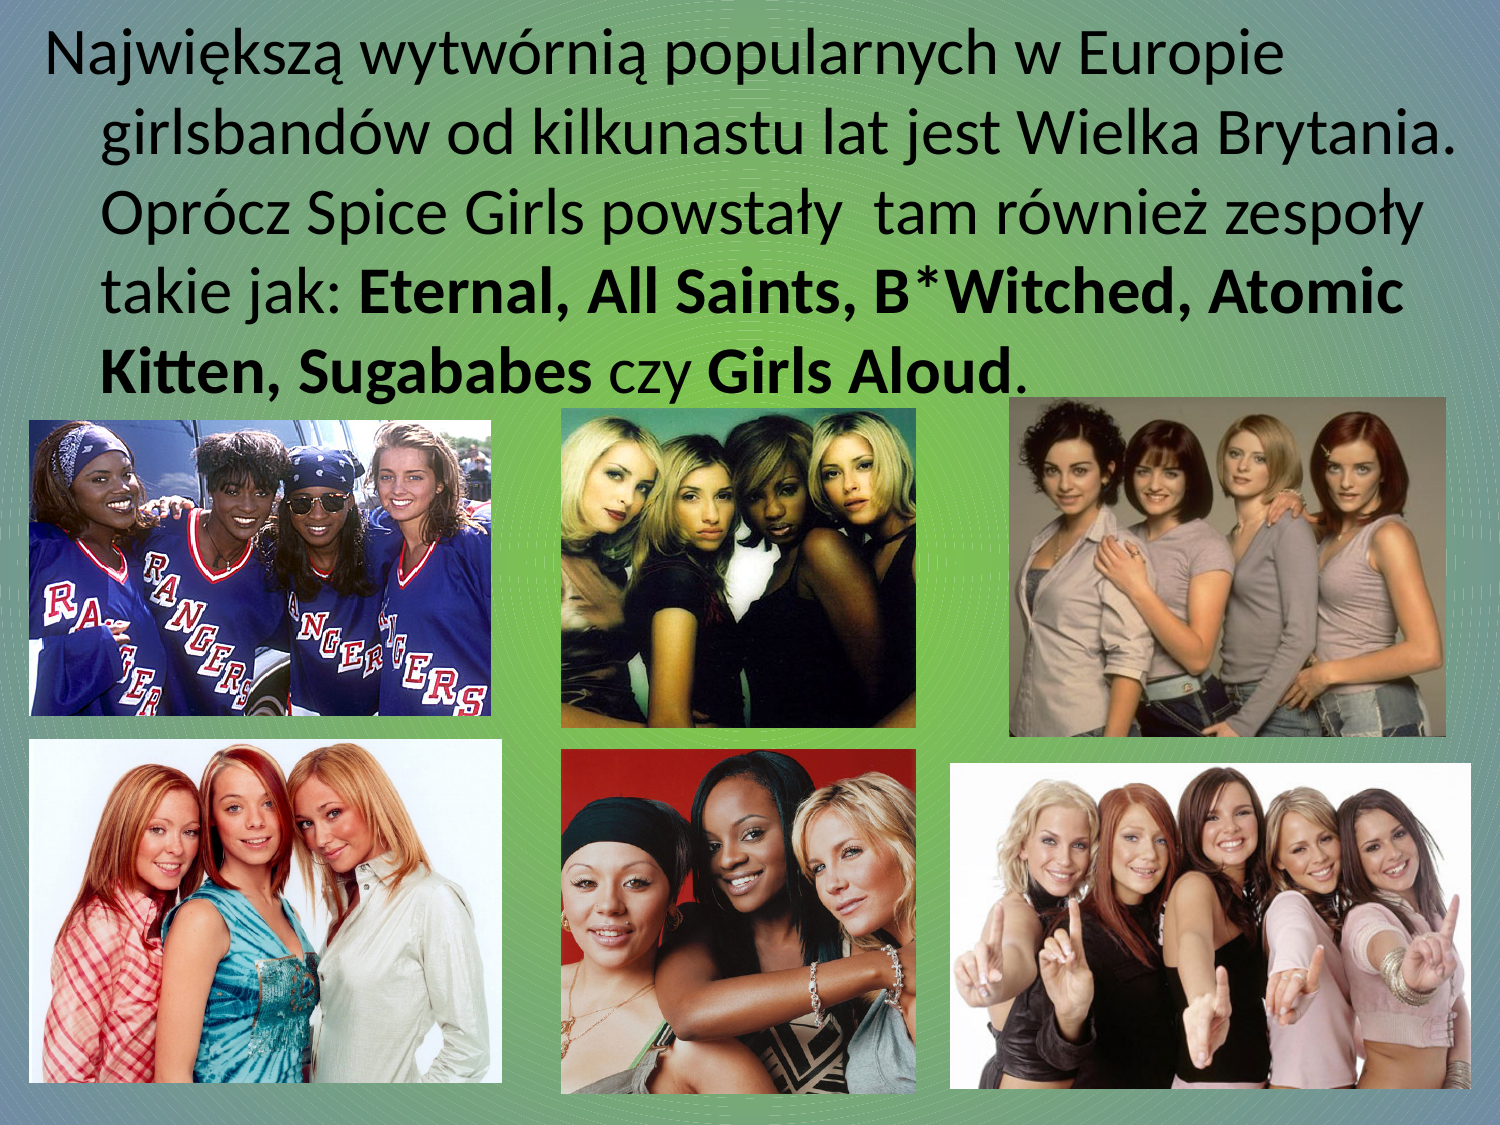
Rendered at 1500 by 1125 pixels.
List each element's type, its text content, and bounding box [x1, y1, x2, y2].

list Największą wytwórnią popularnych w Europie girlsbandów od kilkunastu lat jest Wielka Brytania. Oprócz Spice Girls powstały tam również zespoły takie jak: Eternal, All Saints, B*Witched, Atomic Kitten, Sugababes czy Girls Aloud. [29, 0, 1500, 457]
picture [29, 739, 503, 1083]
picture [560, 408, 916, 729]
picture [29, 420, 491, 717]
picture [560, 748, 916, 1094]
picture [950, 762, 1471, 1089]
picture [1009, 396, 1447, 737]
